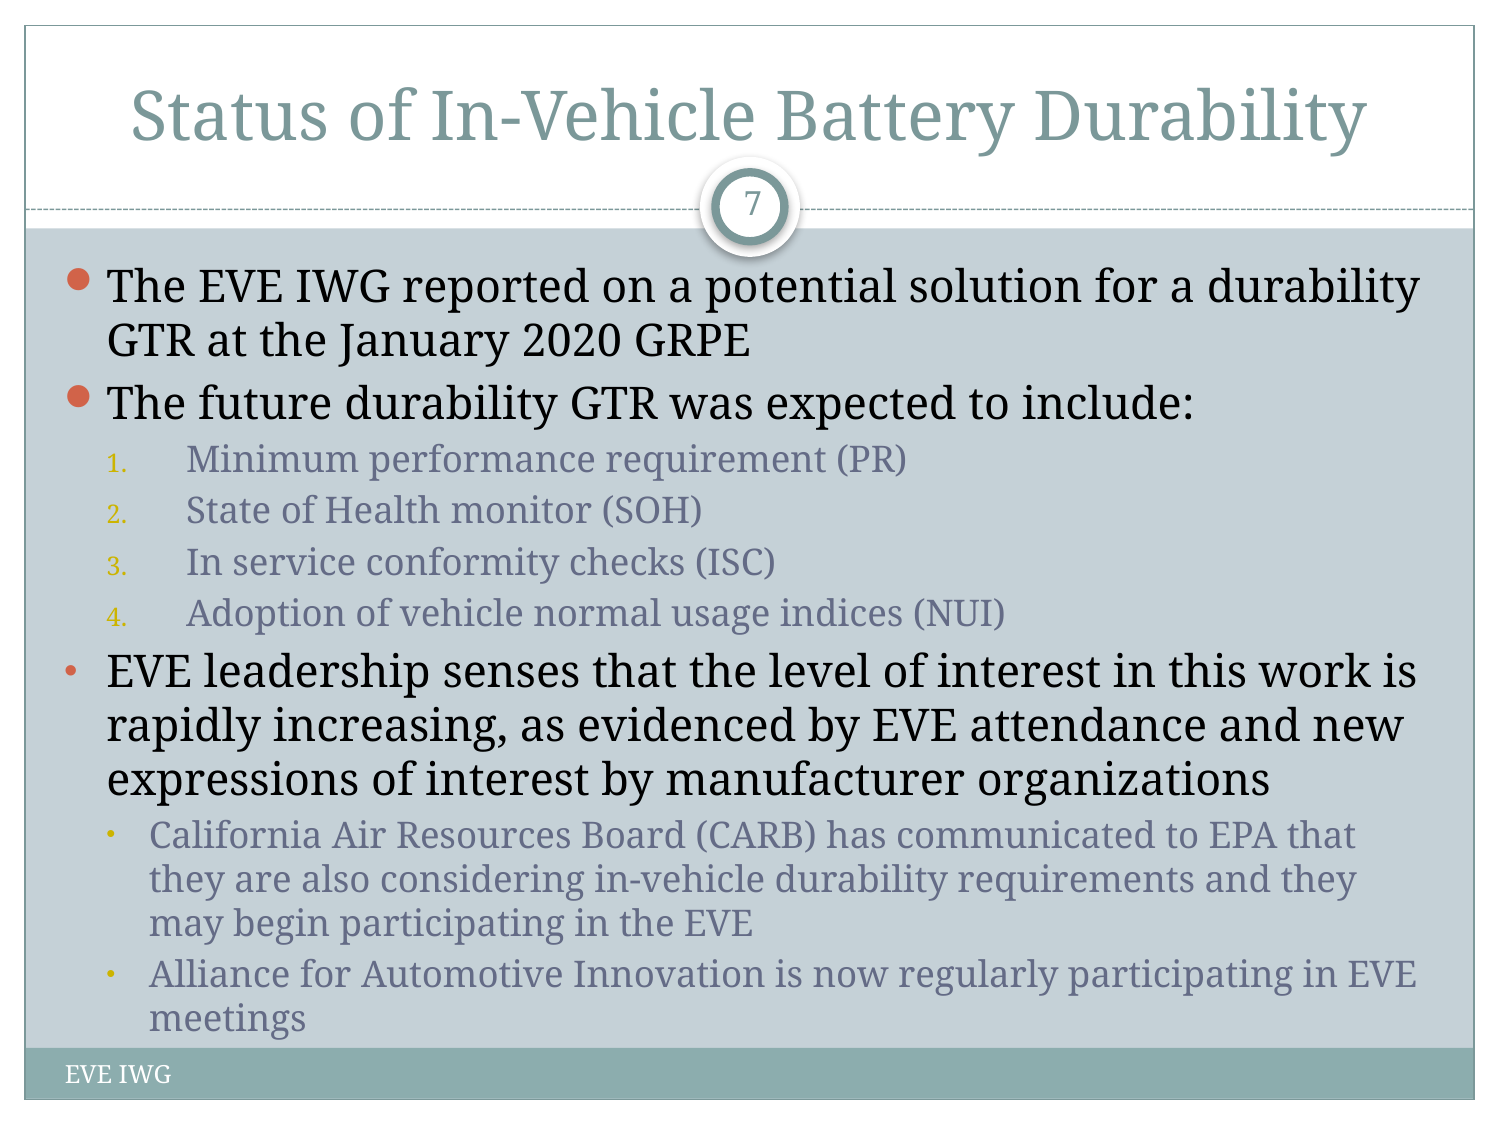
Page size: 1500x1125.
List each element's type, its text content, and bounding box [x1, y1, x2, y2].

title Status of In-Vehicle Battery Durability [49, 37, 1450, 162]
list The EVE IWG reported on a potential solution for a durability GTR at the January 2020 GRPE The future durability GTR was expected to include: Minimum performance requirement (PR) State of Health monitor (SOH) In service conformity checks (ISC) Adoption of vehicle normal usage indices (NUI) EVE leadership senses that the level of interest in this work is rapidly increasing, as evidenced by EVE attendance and new expressions of interest by manufacturer organizations California Air Resources Board (CARB) has communicated to EPA that they are also considering in-vehicle durability requirements and they may begin participating in the EVE Alliance for Automotive Innovation is now regularly participating in EVE meetings [49, 250, 1445, 1052]
footer EVE IWG [50, 1052, 638, 1112]
slide_number 7 [715, 168, 791, 241]
